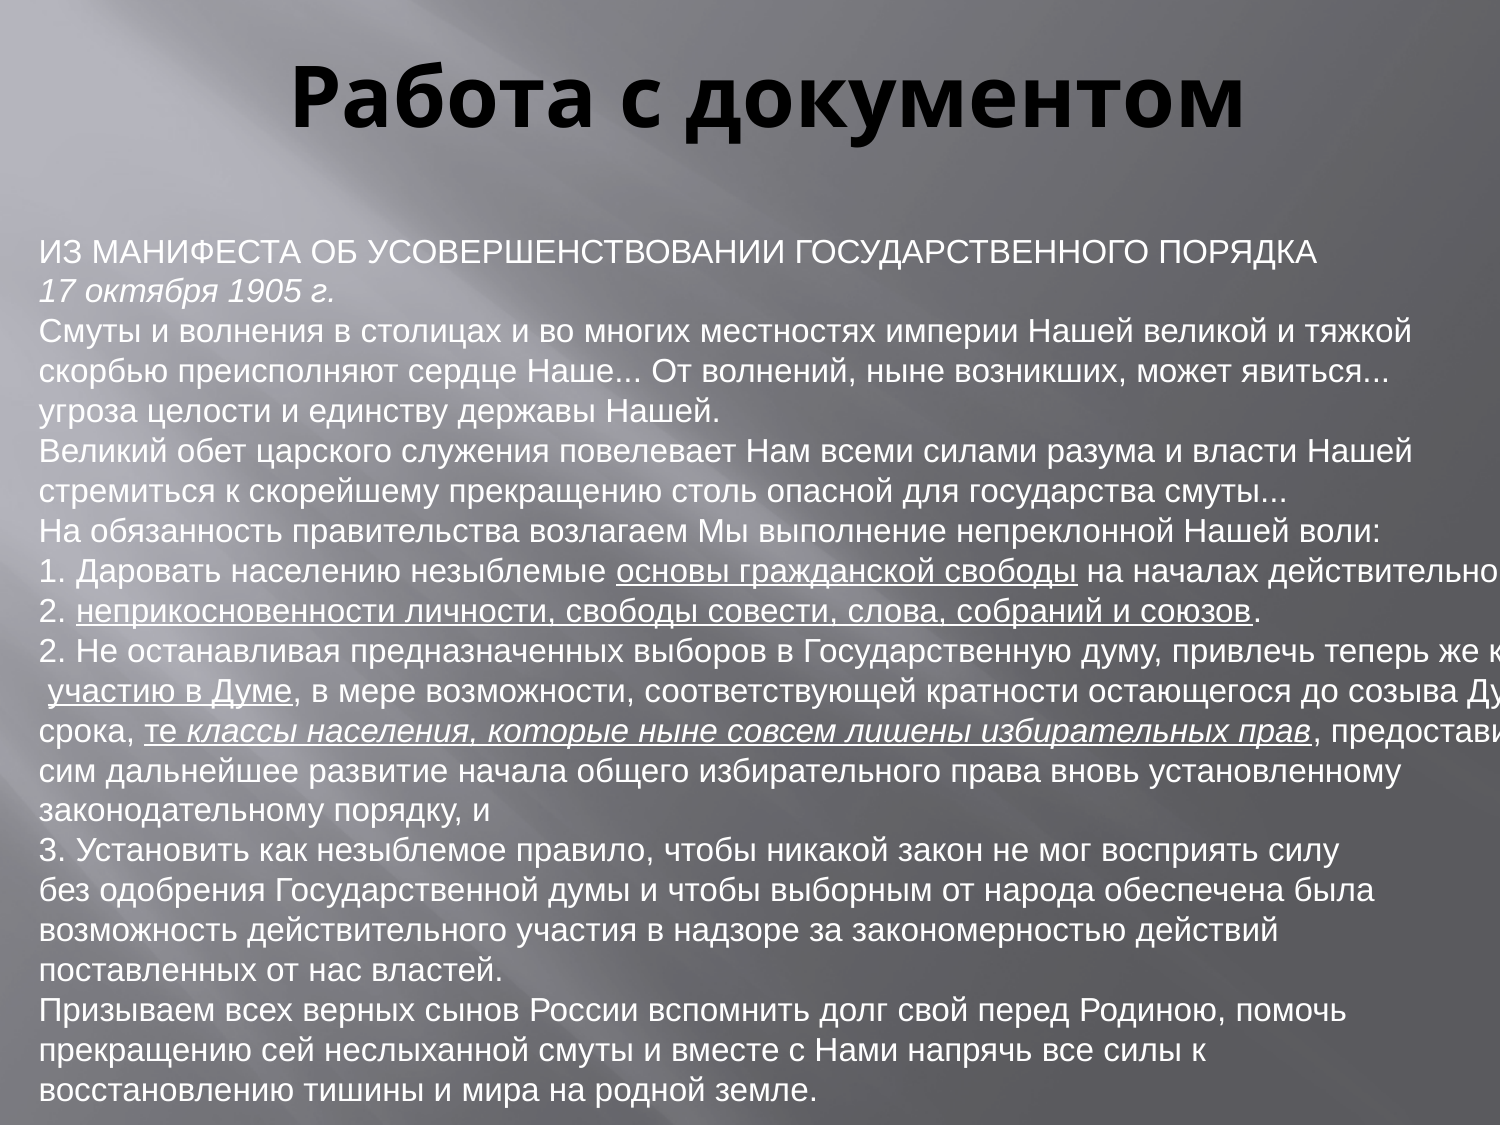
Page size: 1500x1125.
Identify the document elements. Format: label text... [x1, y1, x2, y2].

text_box ИЗ МАНИФЕСТА ОБ УСОВЕРШЕНСТВОВАНИИ ГОСУДАРСТВЕННОГО ПОРЯДКА 17 октября 1905 г. Смуты и волнения в столицах и во многих местностях империи Нашей великой и тяжкой скорбью преисполняют сердце Наше... От волнений, ныне возникших, может явиться... угроза целости и единству державы Нашей. Великий обет царского служения повелевает Нам всеми силами разума и власти Нашей стремиться к скорейшему прекращению столь опасной для государства смуты... На обязанность правительства возлагаем Мы выполнение непреклонной Нашей воли: Даровать населению незыблемые основы гражданской свободы на началах действительной неприкосновенности личности, свободы совести, слова, собраний и союзов. 2. Не останавливая предназначенных выборов в Государственную думу, привлечь теперь же к участию в Думе, в мере возможности, соответствующей кратности остающегося до созыва Думы срока, те классы населения, которые ныне совсем лишены избирательных прав, предоставив за сим дальнейшее развитие начала общего избирательного права вновь установленному законодательному порядку, и 3. Установить как незыблемое правило, чтобы никакой закон не мог восприять силу без одобрения Государственной думы и чтобы выборным от народа обеспечена была возможность действительного участия в надзоре за закономерностью действий поставленных от нас властей. Призываем всех верных сынов России вспомнить долг свой перед Родиною, помочь прекращению сей неслыханной смуты и вместе с Нами напрячь все силы к восстановлению тишины и мира на родной земле. [23, 222, 1500, 1125]
title Работа с документом [93, 0, 1444, 188]
